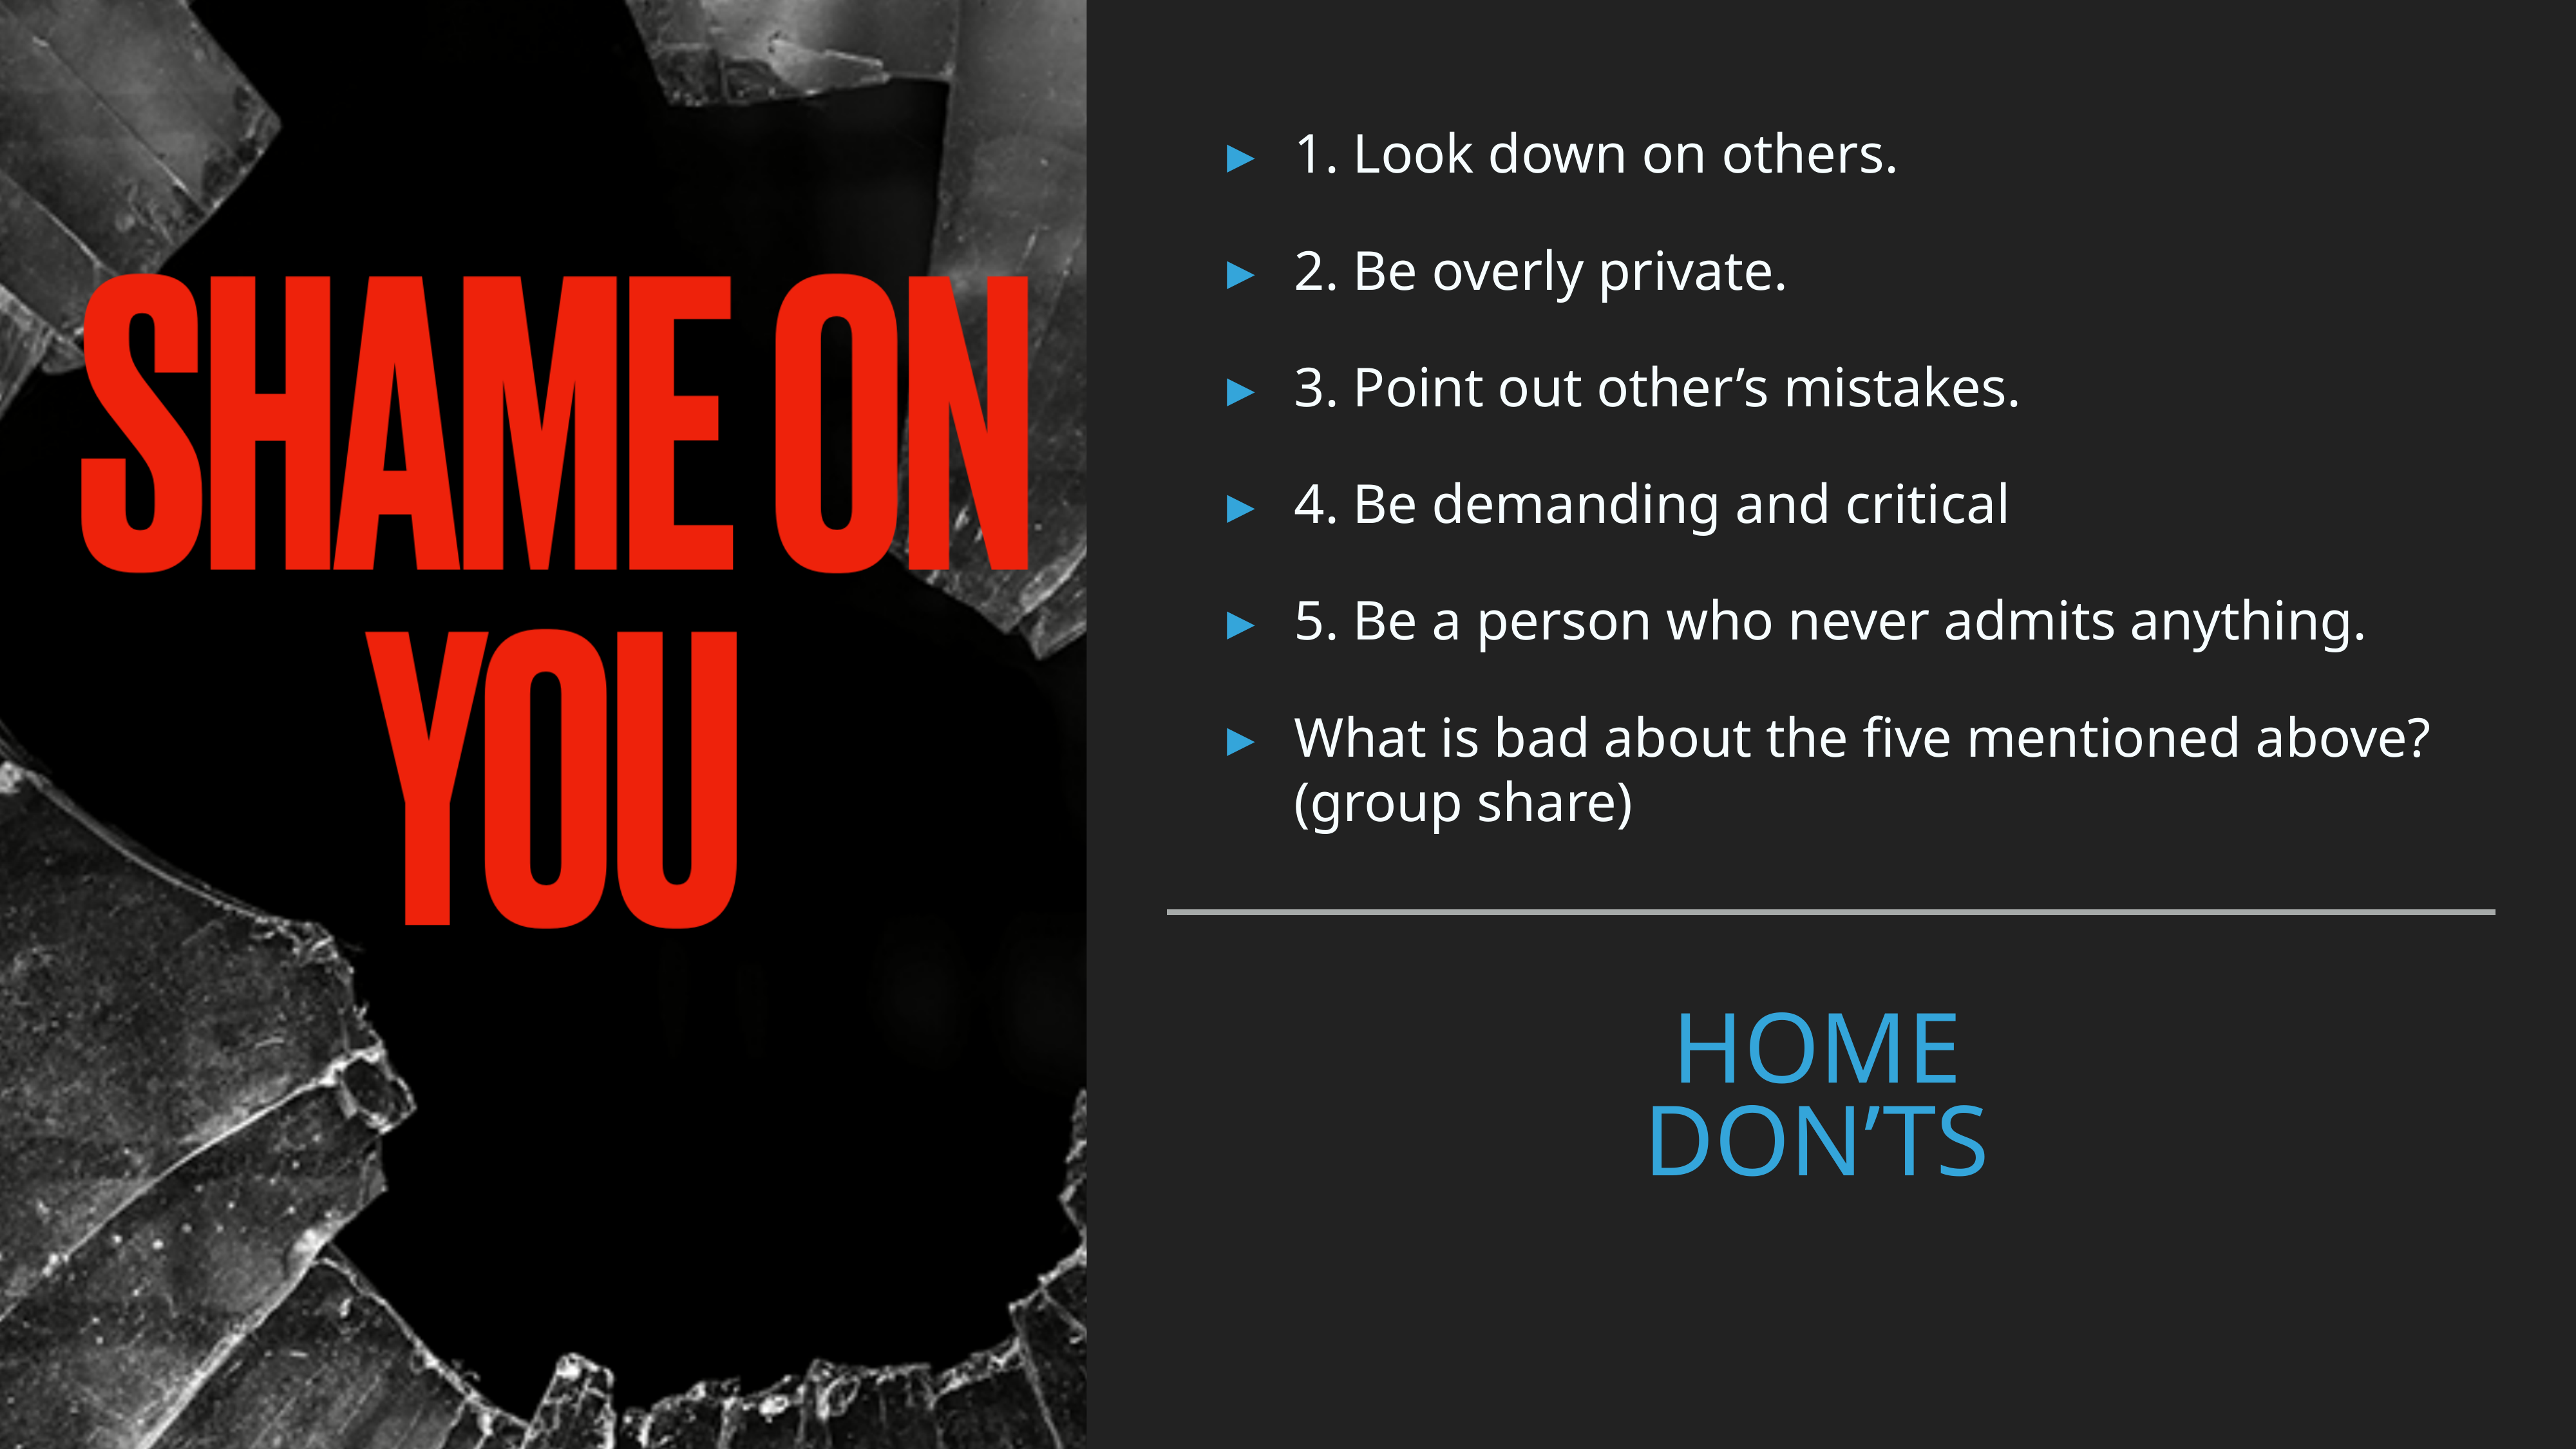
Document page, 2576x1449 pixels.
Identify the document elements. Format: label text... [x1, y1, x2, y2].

list 1. Look down on others. 2. Be overly private. 3. Point out other’s mistakes. 4. Be demanding and critical 5. Be a person who never admits anything. What is bad about the five mentioned above? (group share) [1221, 113, 2470, 864]
title Home don’ts [1571, 1002, 2063, 1111]
picture [0, 0, 1087, 1449]
